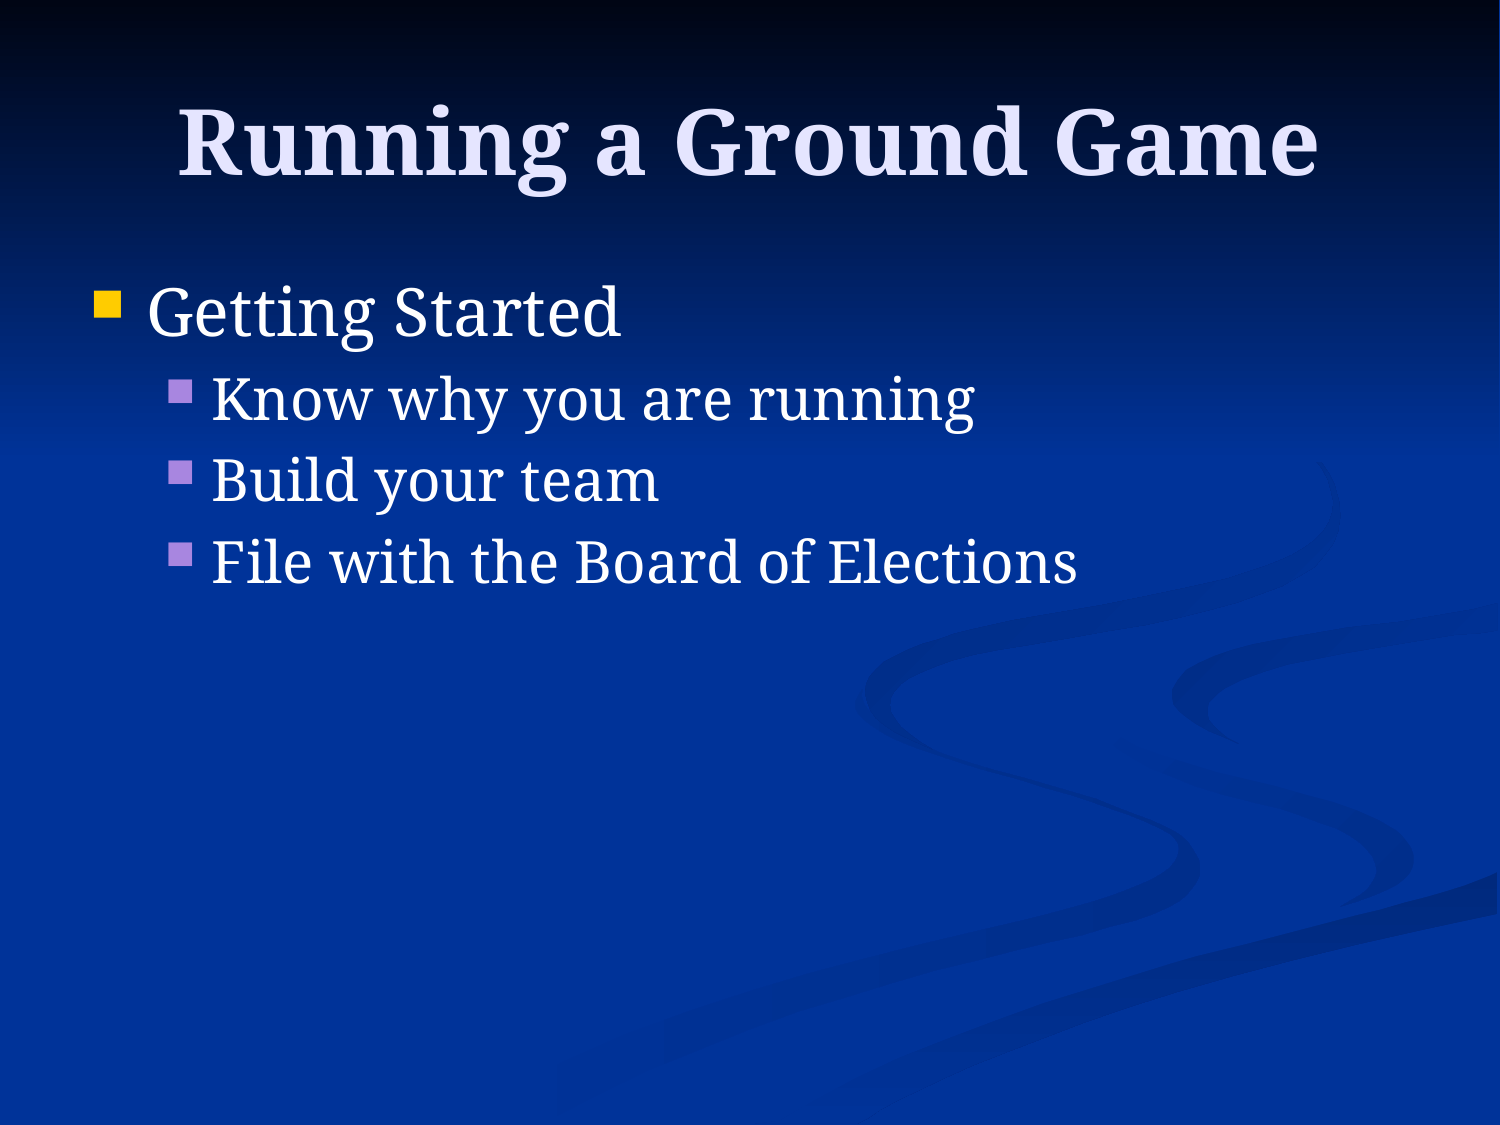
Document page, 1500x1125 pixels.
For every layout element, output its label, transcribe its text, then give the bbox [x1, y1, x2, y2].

list Getting Started Know why you are running Build your team File with the Board of Elections [75, 262, 1425, 1005]
title Running a Ground Game [75, 45, 1425, 233]
